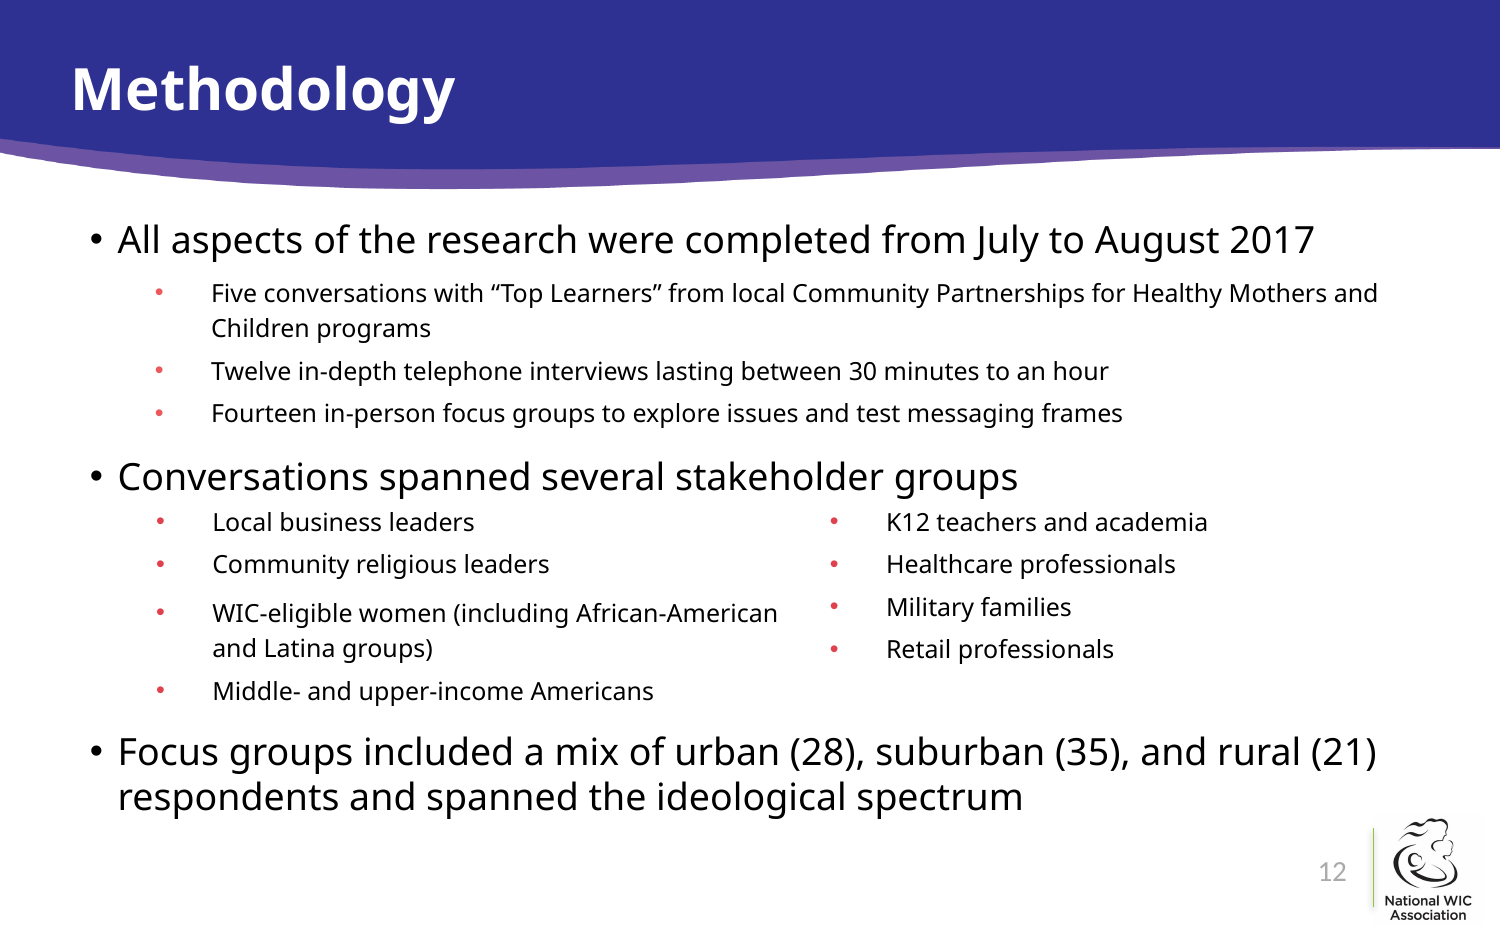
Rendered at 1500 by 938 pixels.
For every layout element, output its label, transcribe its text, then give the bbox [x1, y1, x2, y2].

text_box Local business leaders Community religious leaders WIC-eligible women (including African-American and Latina groups) Middle- and upper-income Americans [76, 498, 798, 713]
text_box K12 teachers and academia Healthcare professionals Military families Retail professionals [749, 498, 1500, 671]
list All aspects of the research were completed from July to August 2017 Five conversations with “Top Learners” from local Community Partnerships for Healthy Mothers and Children programs Twelve in-depth telephone interviews lasting between 30 minutes to an hour Fourteen in-person focus groups to explore issues and test messaging frames Conversations spanned several stakeholder groups Focus groups included a mix of urban (28), suburban (35), and rural (21) respondents and spanned the ideological spectrum [75, 208, 1451, 885]
title Methodology [55, 44, 1406, 148]
picture [0, 0, 1500, 938]
slide_number 12 [1285, 844, 1362, 894]
